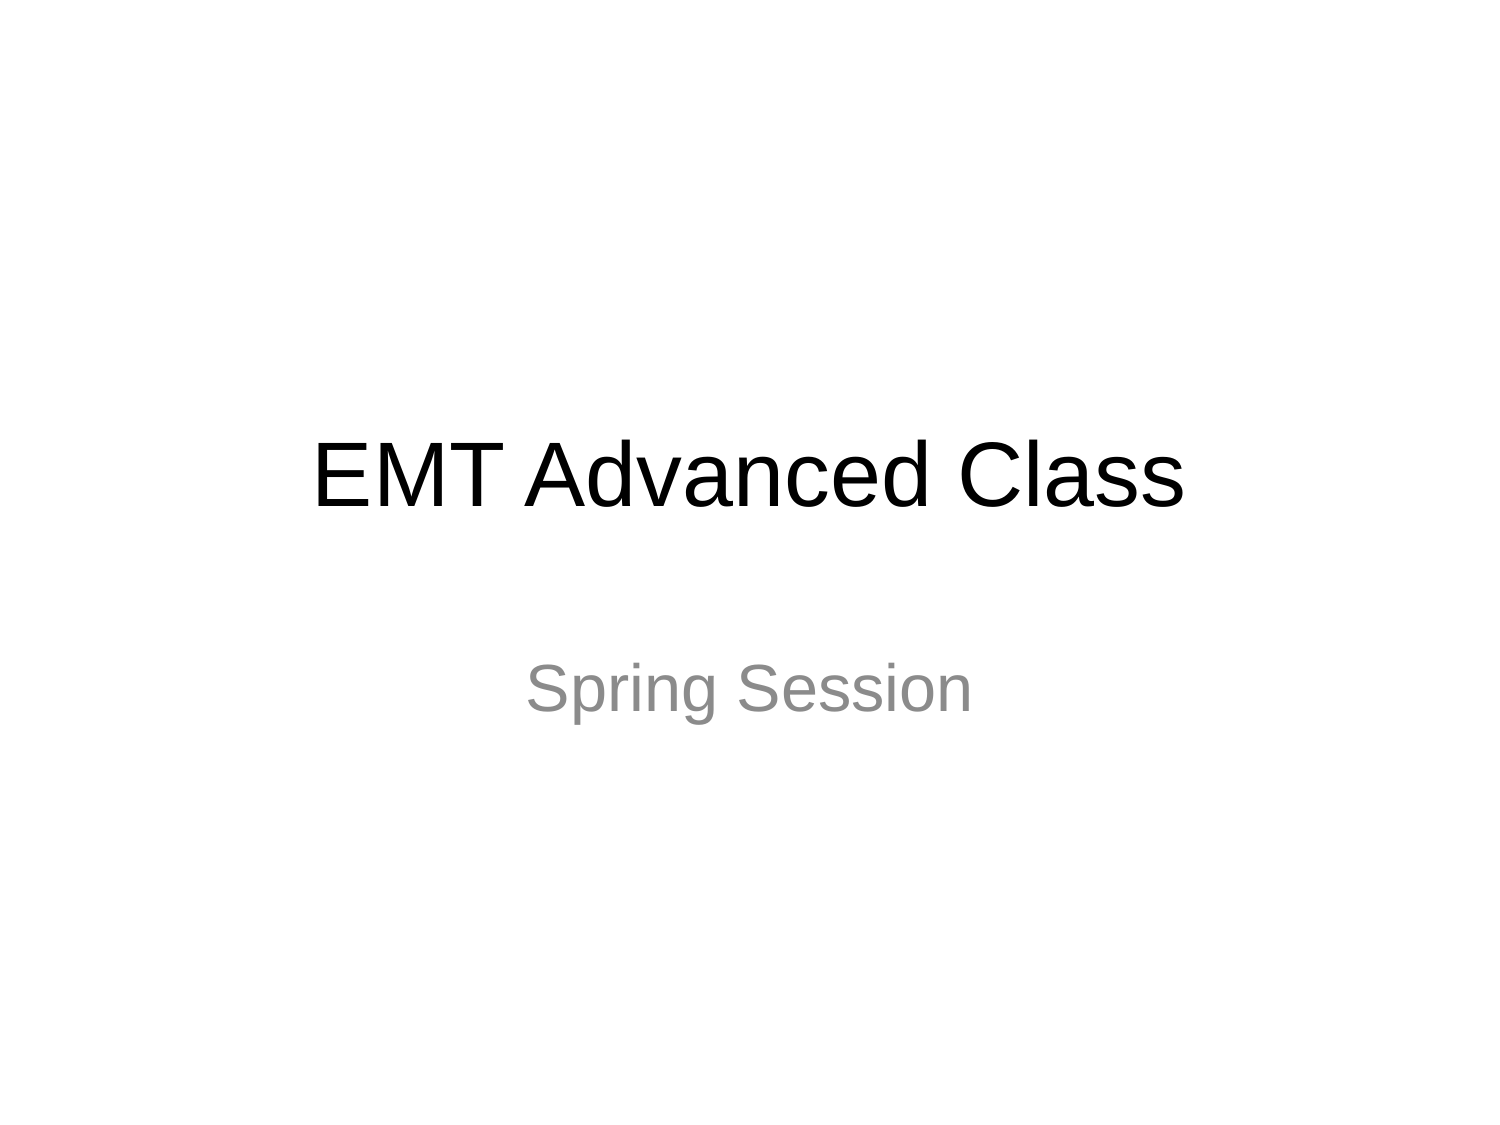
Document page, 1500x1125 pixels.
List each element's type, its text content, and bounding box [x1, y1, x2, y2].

subtitle Spring Session [225, 637, 1275, 925]
title EMT Advanced Class [112, 349, 1388, 591]
